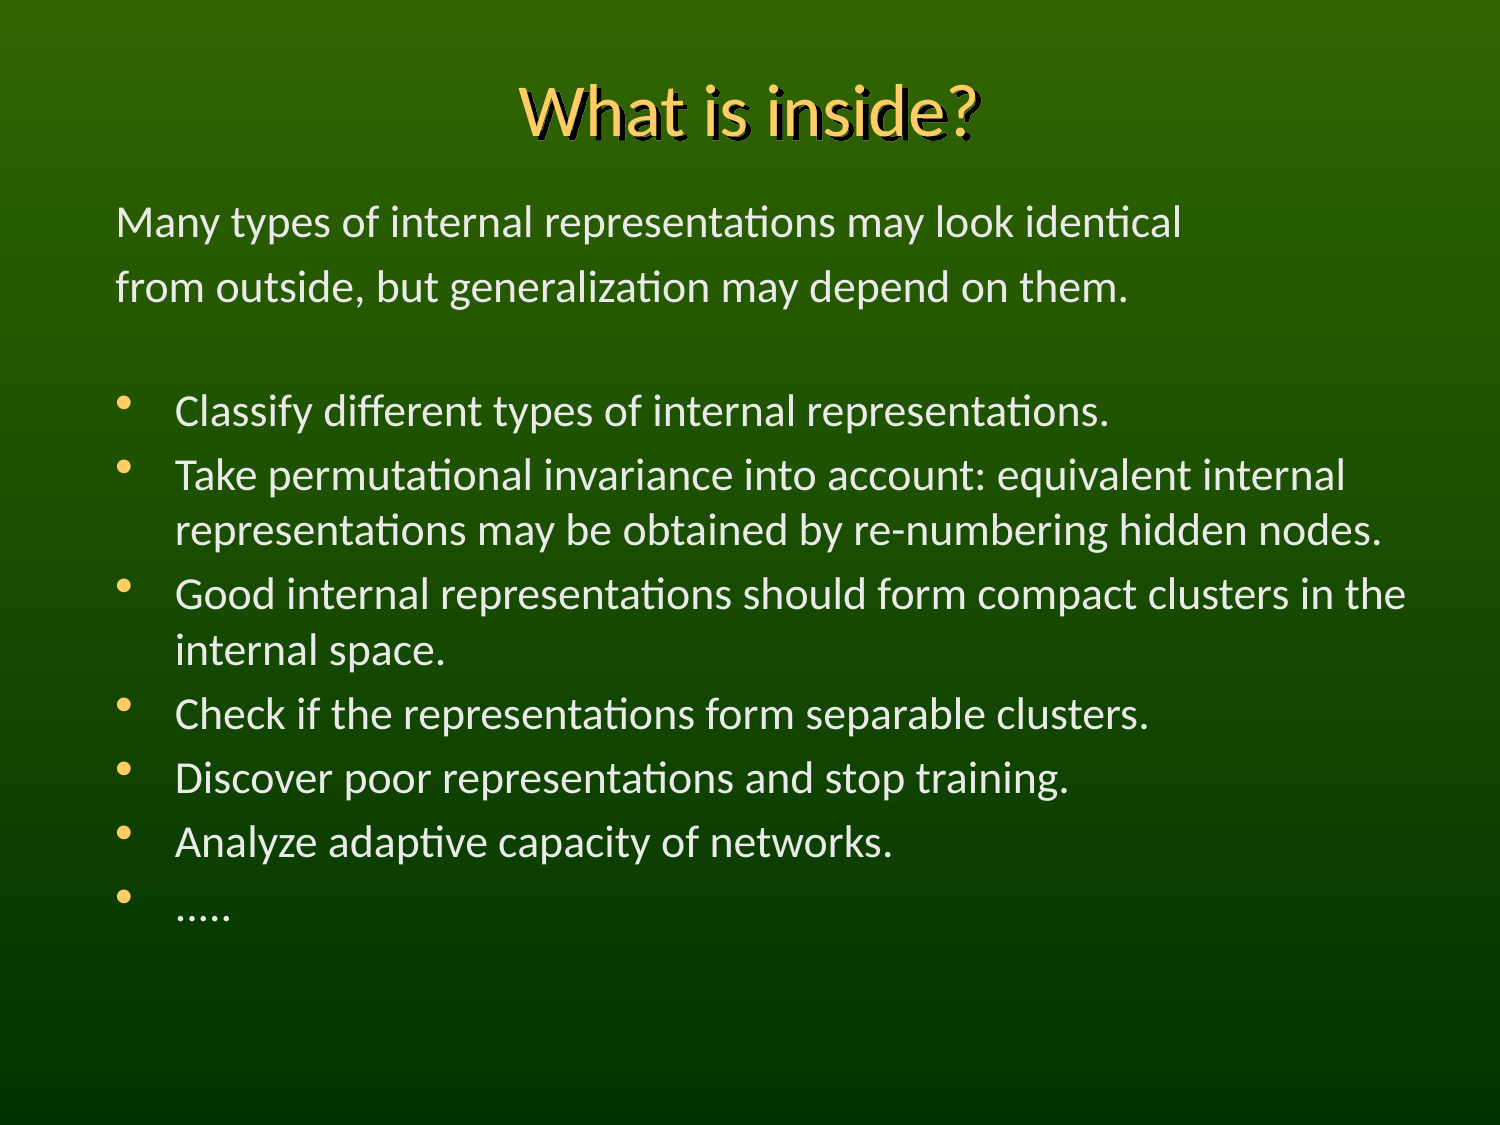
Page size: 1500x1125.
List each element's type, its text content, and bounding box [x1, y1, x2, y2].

title What is inside? [112, 42, 1388, 170]
text_box Classify different types of internal representations. Take permutational invariance into account: equivalent internal representations may be obtained by re-numbering hidden nodes. Good internal representations should form compact clusters in the internal space. Check if the representations form separable clusters. Discover poor representations and stop training. Analyze adaptive capacity of networks. ..... [100, 373, 1423, 1071]
list Many types of internal representations may look identical from outside, but generalization may depend on them. [100, 184, 1436, 338]
